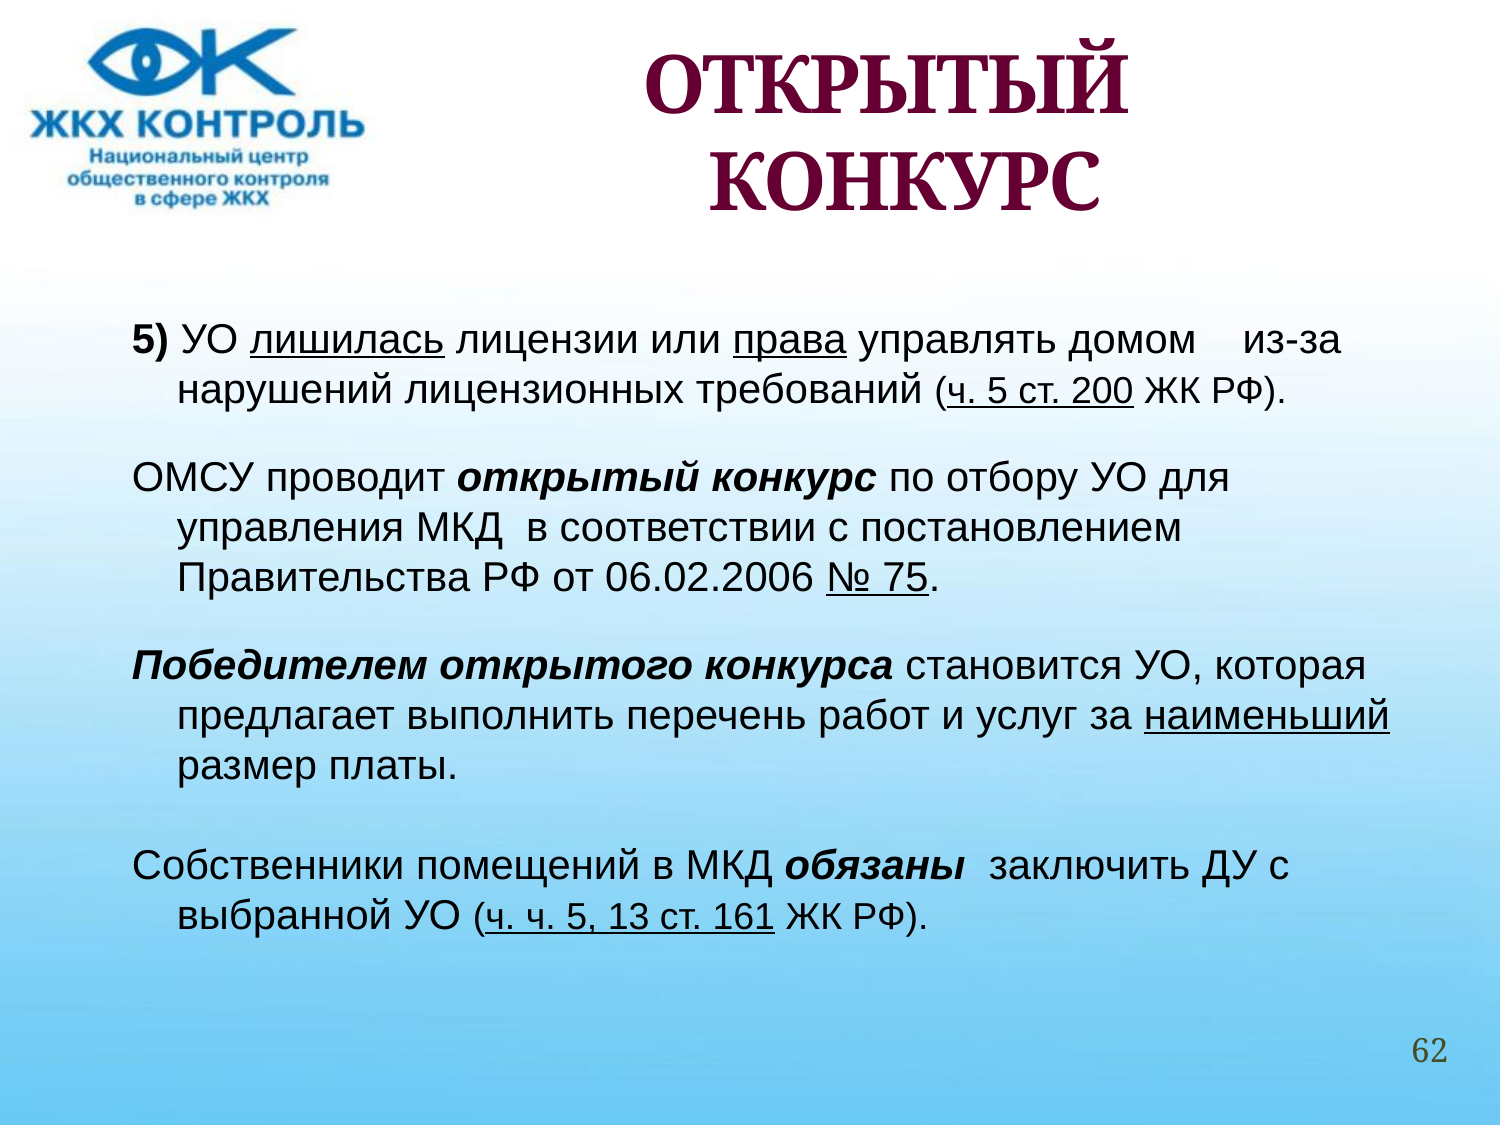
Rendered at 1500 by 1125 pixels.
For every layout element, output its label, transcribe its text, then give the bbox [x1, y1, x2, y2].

picture [0, 0, 1500, 1125]
title ОТКРЫТЫЙ КОНКУРС [386, 24, 1425, 235]
list 5) УО лишилась лицензии или права управлять домом из-за нарушений лицензионных требований (ч. 5 ст. 200 ЖК РФ). ОМСУ проводит открытый конкурс по отбору УО для управления МКД в соответствии с постановлением Правительства РФ от 06.02.2006 № 75. Победителем открытого конкурса становится УО, которая предлагает выполнить перечень работ и услуг за наименьший размер платы. Собственники помещений в МКД обязаны заключить ДУ с выбранной УО (ч. ч. 5, 13 ст. 161 ЖК РФ). [117, 304, 1425, 1055]
slide_number 62 [1379, 1014, 1480, 1089]
